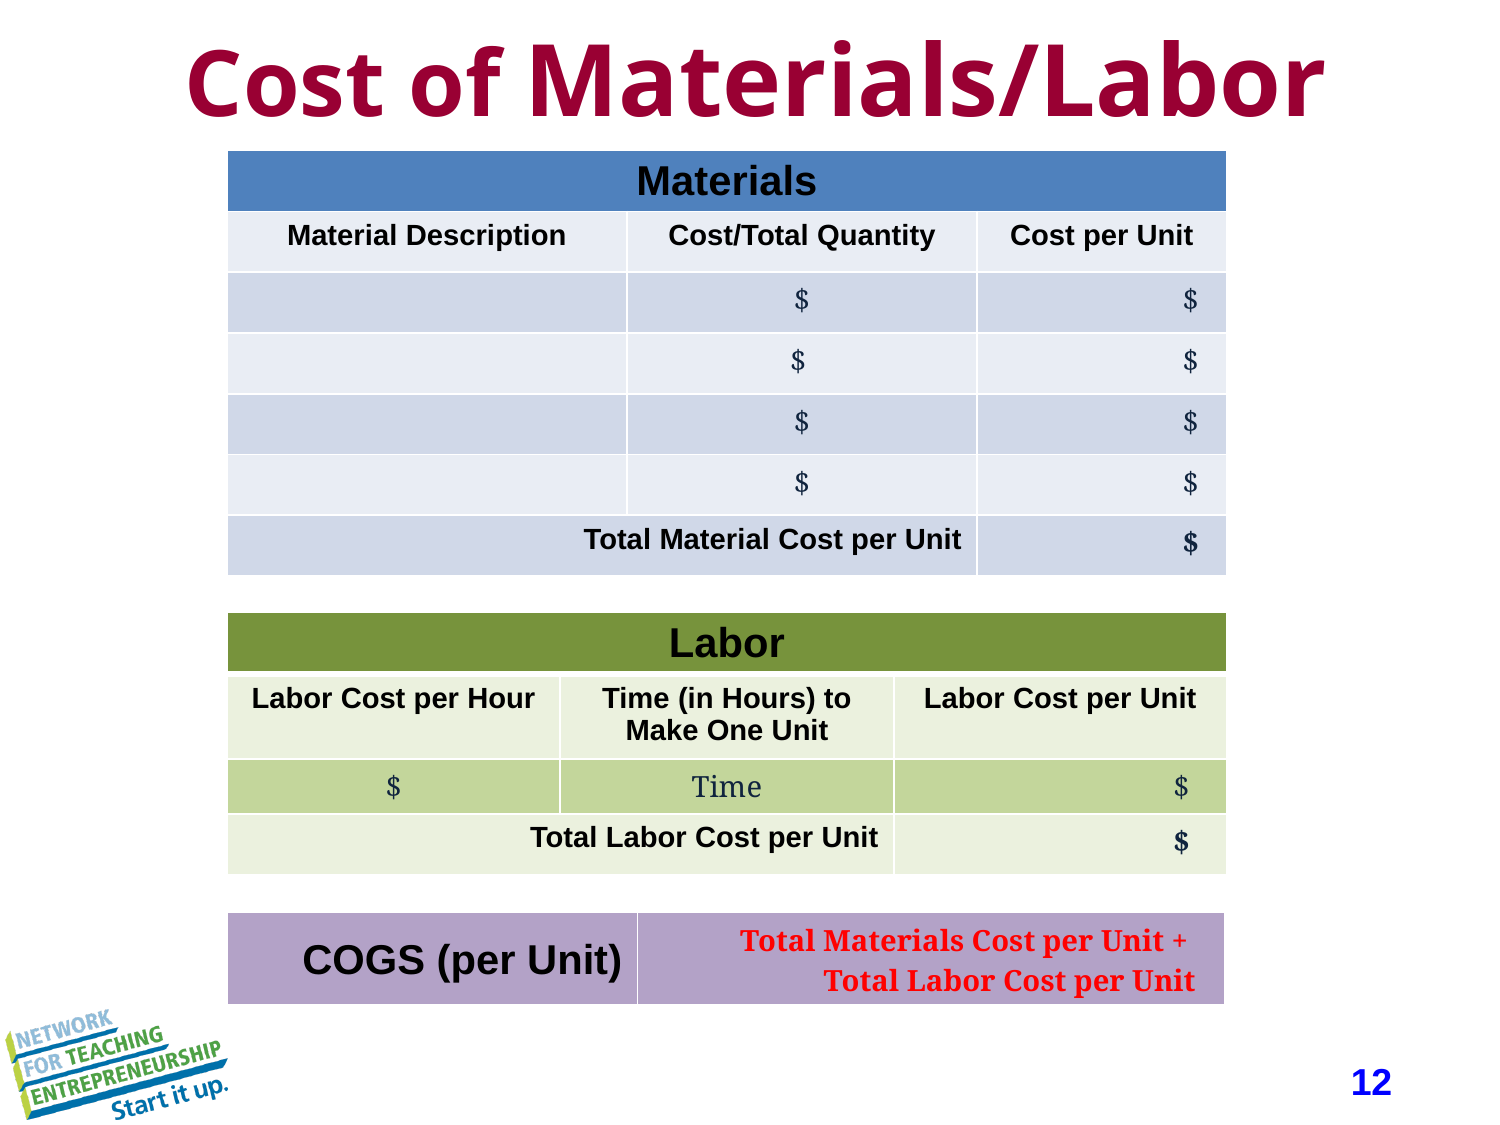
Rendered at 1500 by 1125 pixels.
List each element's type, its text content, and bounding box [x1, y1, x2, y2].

table_cell Cost per Unit [978, 212, 1226, 271]
table_cell Cost/Total Quantity [628, 212, 976, 271]
table_cell $ [978, 395, 1226, 454]
title Cost of Materials/Labor [74, 24, 1438, 151]
table_cell $ [628, 395, 976, 454]
table_cell $ [978, 334, 1226, 393]
table_cell [228, 334, 626, 393]
table_cell $ [895, 760, 1226, 813]
table_cell $ [895, 815, 1226, 874]
table_cell [228, 455, 626, 514]
table_cell $ [978, 516, 1226, 575]
table_cell Total Labor Cost per Unit [228, 815, 893, 874]
table_cell Labor Cost per Hour [228, 677, 559, 758]
table_cell Total Material Cost per Unit [228, 516, 976, 575]
table_header Materials [228, 151, 1226, 211]
table_cell $ [978, 455, 1226, 514]
table_cell $ [228, 760, 559, 813]
table_cell $ [978, 273, 1226, 332]
table_cell $ [628, 455, 976, 514]
table_cell [228, 395, 626, 454]
table_cell Material Description [228, 212, 626, 271]
table_header Labor [228, 613, 1226, 671]
table_cell $ [628, 334, 976, 393]
picture [32, 1061, 228, 1120]
picture [5, 1008, 228, 1120]
table_header Total Materials Cost per Unit + Total Labor Cost per Unit [638, 913, 1224, 1004]
table_cell [228, 273, 626, 332]
table_cell $ [628, 273, 976, 332]
table_cell Time [561, 760, 893, 813]
table_header COGS (per Unit) [228, 913, 637, 1004]
table_cell Time (in Hours) to Make One Unit [561, 677, 893, 758]
table_cell Labor Cost per Unit [895, 677, 1226, 758]
